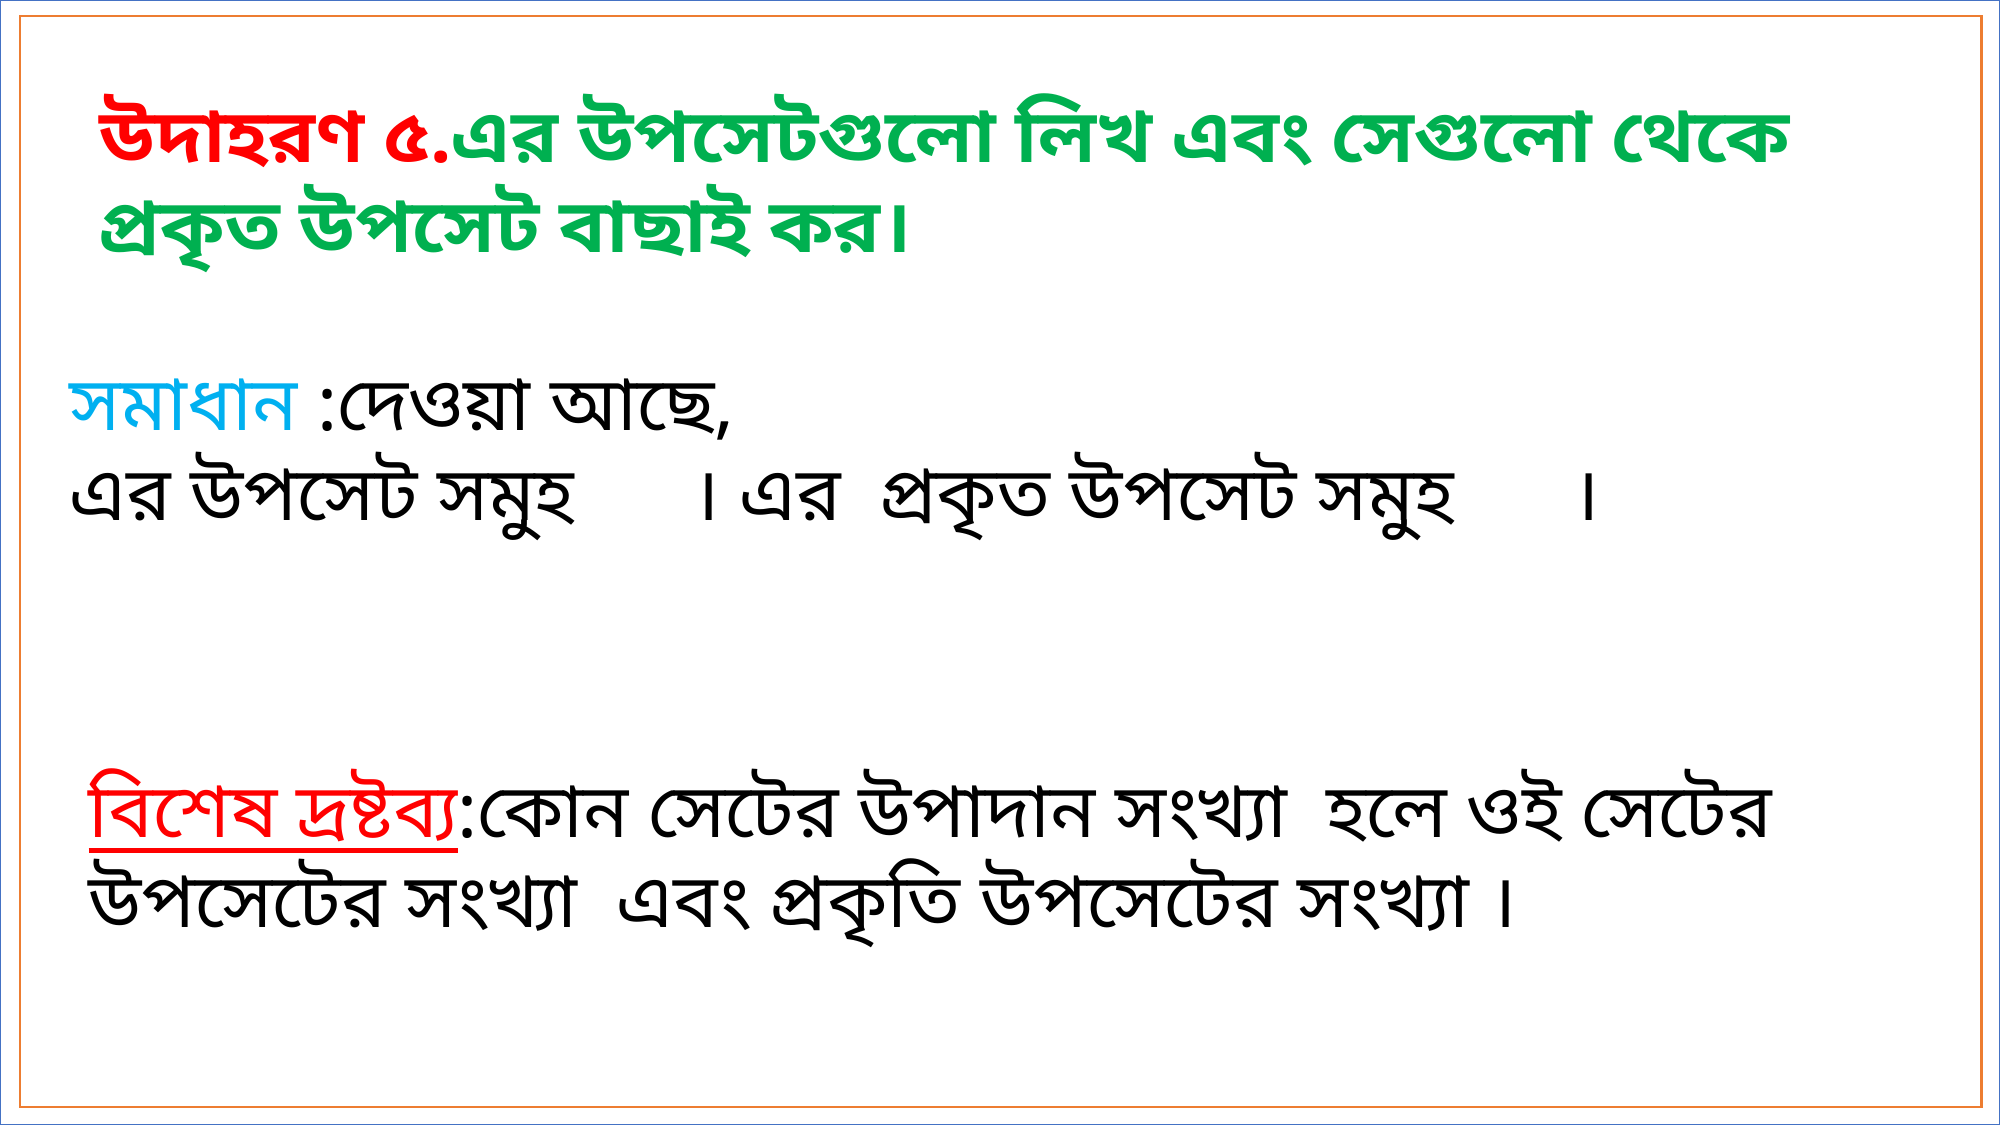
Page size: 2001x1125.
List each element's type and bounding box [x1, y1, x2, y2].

text_box [0, 0, 2000, 1125]
